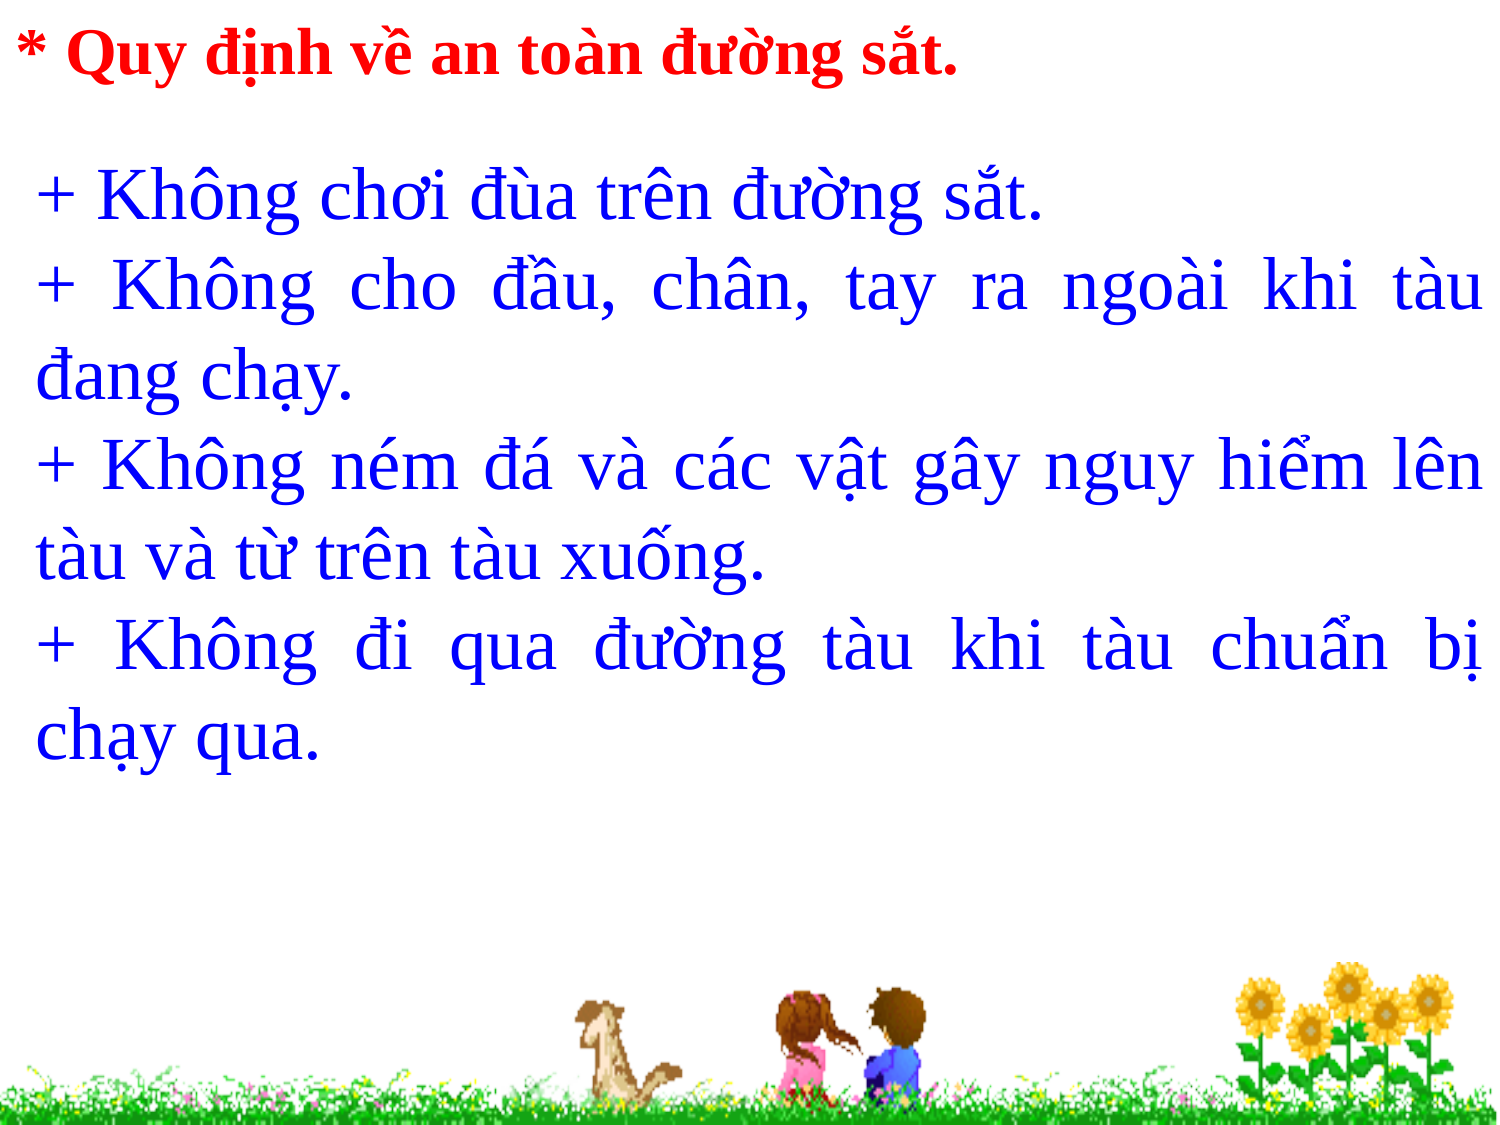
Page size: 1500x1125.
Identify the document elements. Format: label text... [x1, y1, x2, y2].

picture [0, 962, 1500, 1125]
list * Quy định về an toàn đường sắt. [0, 0, 983, 653]
text_box + Không chơi đùa trên đường sắt. + Không cho đầu, chân, tay ra ngoài khi tàu đang chạy. + Không ném đá và các vật gây nguy hiểm lên tàu và từ trên tàu xuống. + Không đi qua đường tàu khi tàu chuẩn bị chạy qua. [20, 137, 1500, 843]
